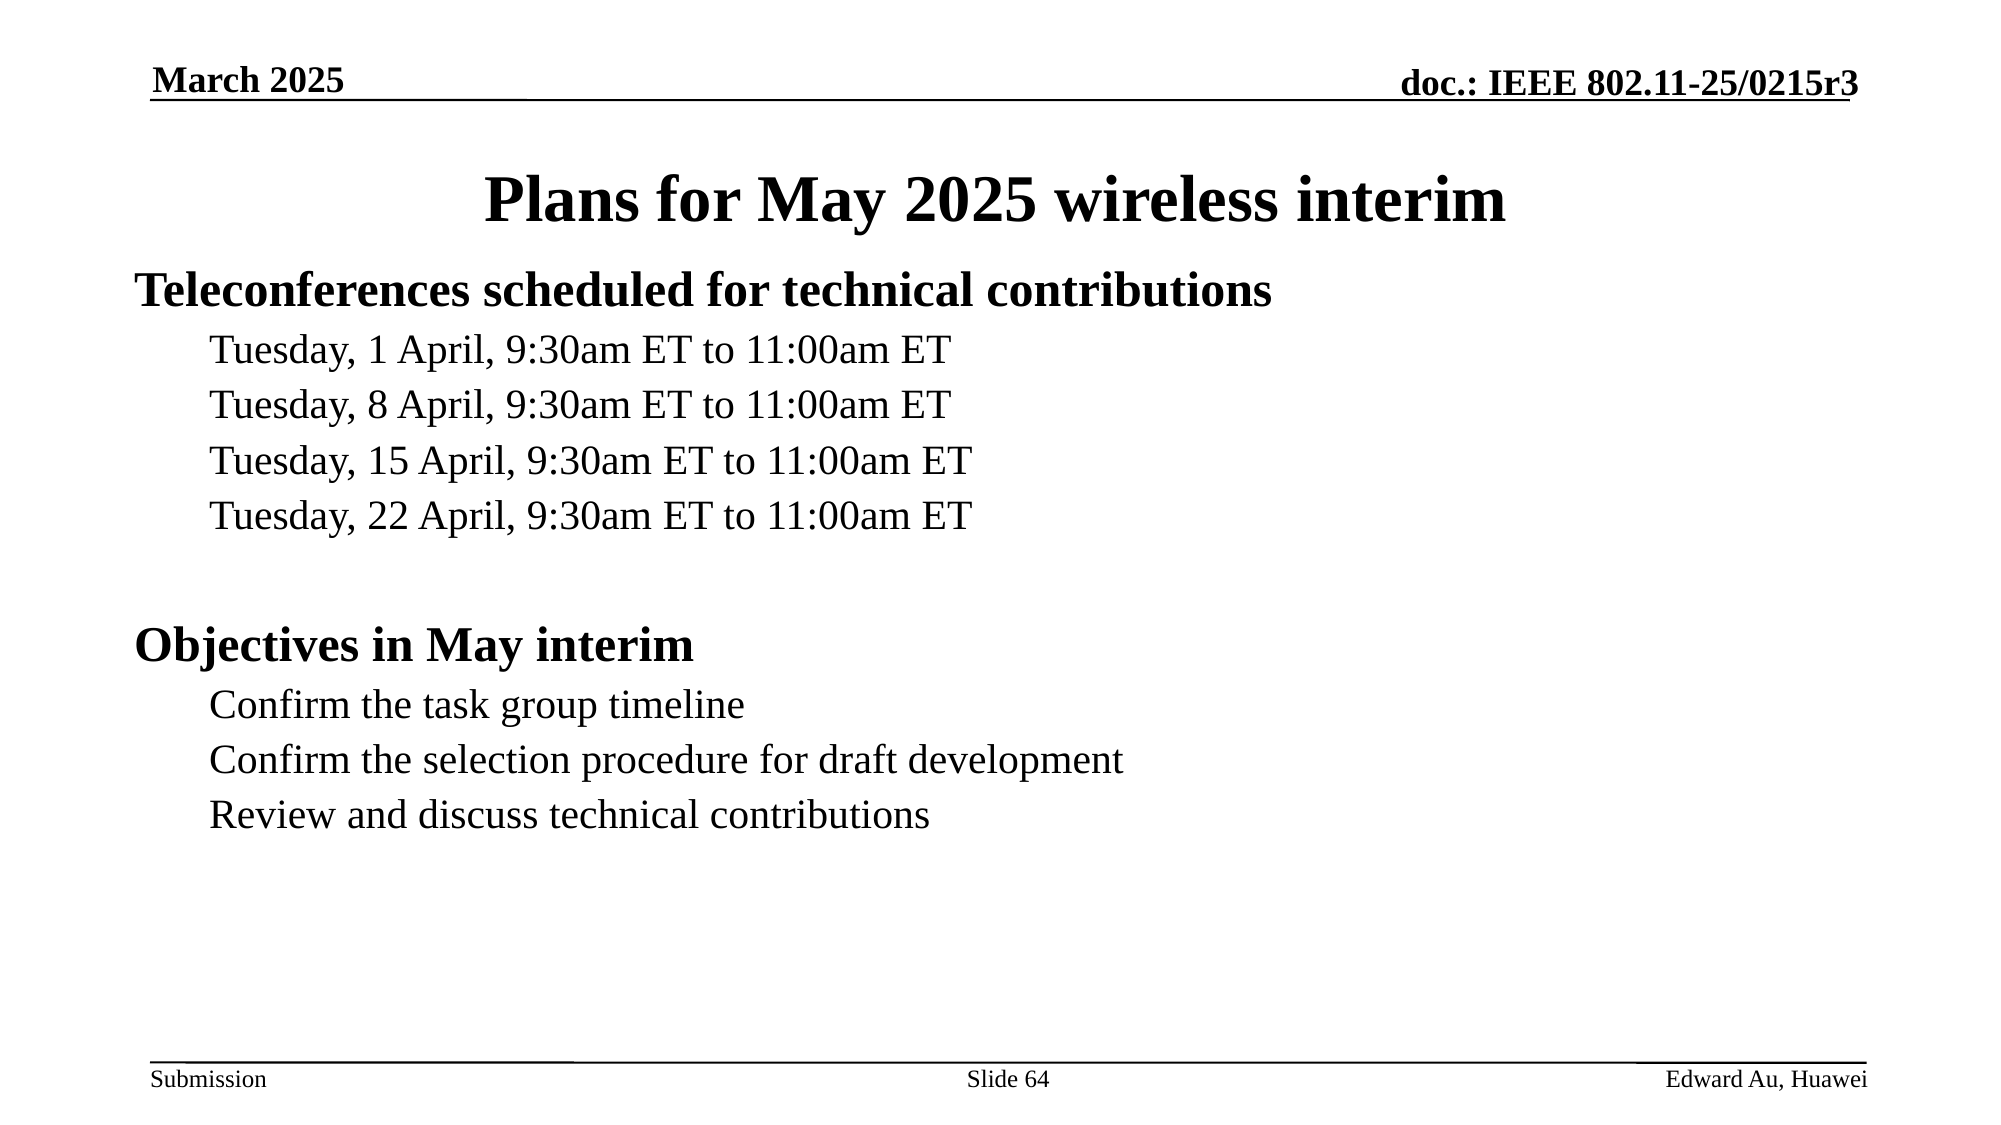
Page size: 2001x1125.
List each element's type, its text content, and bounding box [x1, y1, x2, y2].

list Teleconferences scheduled for technical contributions Tuesday, 1 April, 9:30am ET to 11:00am ET Tuesday, 8 April, 9:30am ET to 11:00am ET Tuesday, 15 April, 9:30am ET to 11:00am ET Tuesday, 22 April, 9:30am ET to 11:00am ET Objectives in May interim Confirm the task group timeline Confirm the selection procedure for draft development Review and discuss technical contributions [118, 255, 1820, 931]
slide_number Slide 64 [950, 1061, 1067, 1123]
footer Edward Au, Huawei [1171, 1061, 1869, 1093]
title Plans for May 2025 wireless interim [146, 106, 1847, 283]
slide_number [152, 54, 347, 101]
